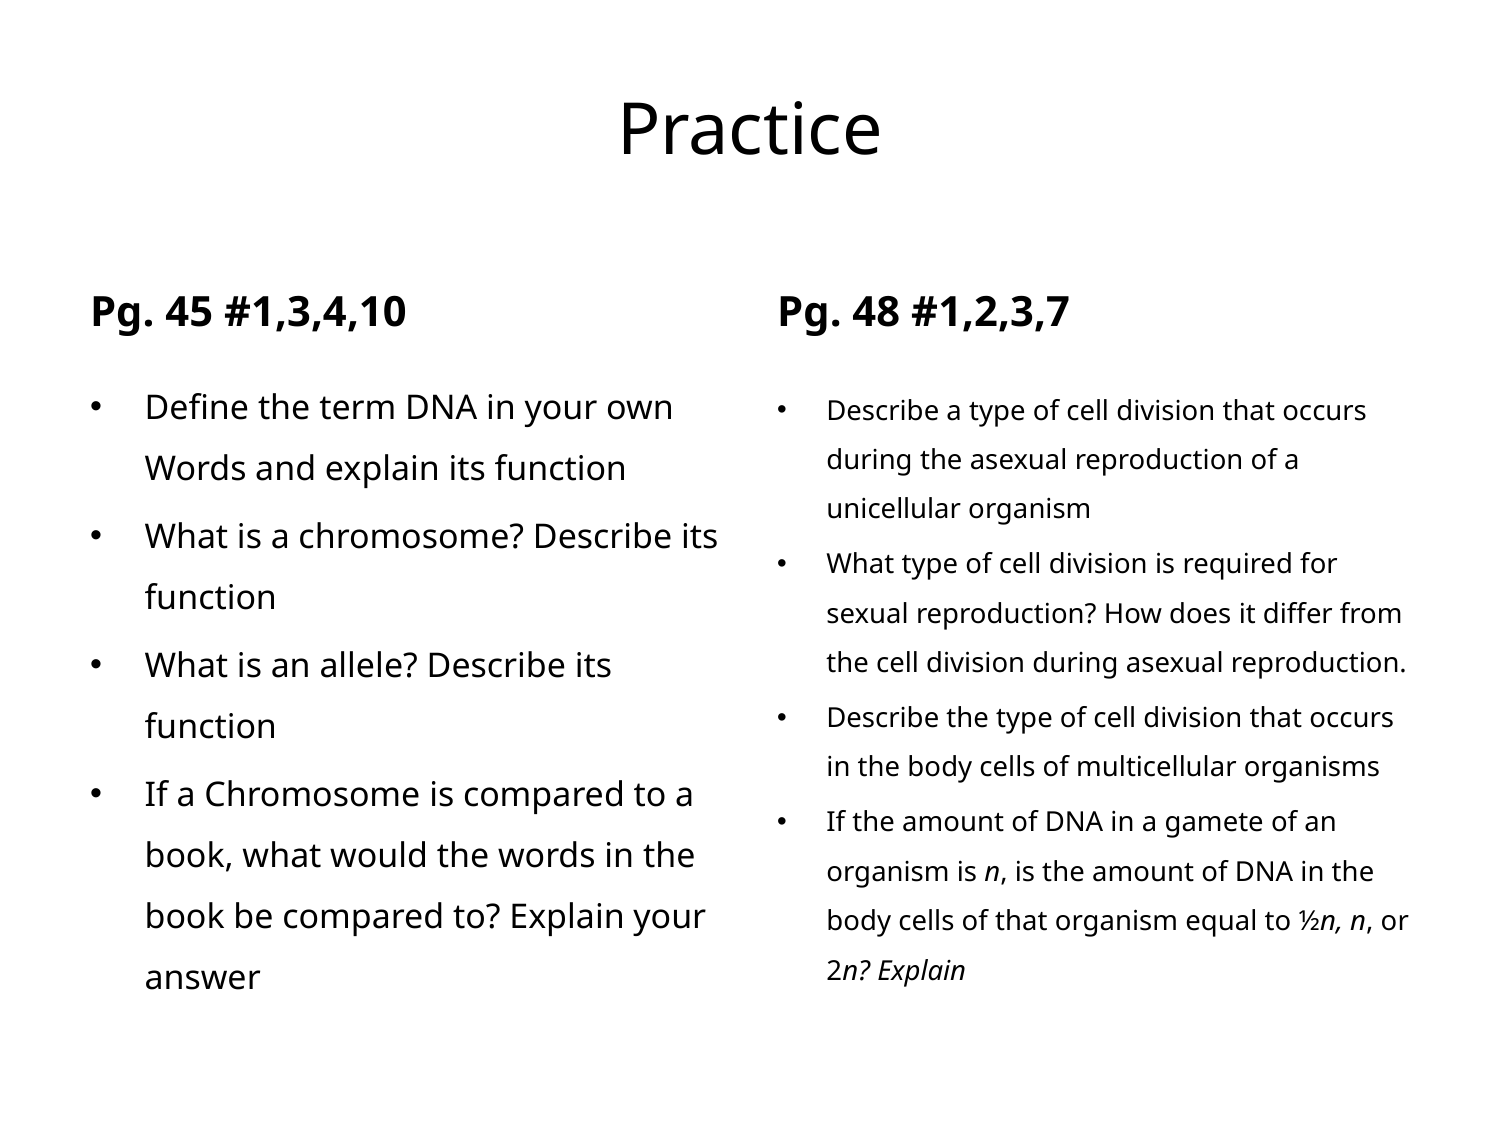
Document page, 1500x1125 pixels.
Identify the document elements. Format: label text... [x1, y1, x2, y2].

list Pg. 45 #1,3,4,10 [75, 251, 738, 356]
title Practice [75, 75, 1425, 263]
list Describe a type of cell division that occurs during the asexual reproduction of a unicellular organism What type of cell division is required for sexual reproduction? How does it differ from the cell division during asexual reproduction. Describe the type of cell division that occurs in the body cells of multicellular organisms If the amount of DNA in a gamete of an organism is n, is the amount of DNA in the body cells of that organism equal to ½n, n, or 2n? Explain [761, 356, 1425, 1005]
list Define the term DNA in your own Words and explain its function What is a chromosome? Describe its function What is an allele? Describe its function If a Chromosome is compared to a book, what would the words in the book be compared to? Explain your answer [75, 356, 738, 1005]
list Pg. 48 #1,2,3,7 [761, 251, 1425, 356]
